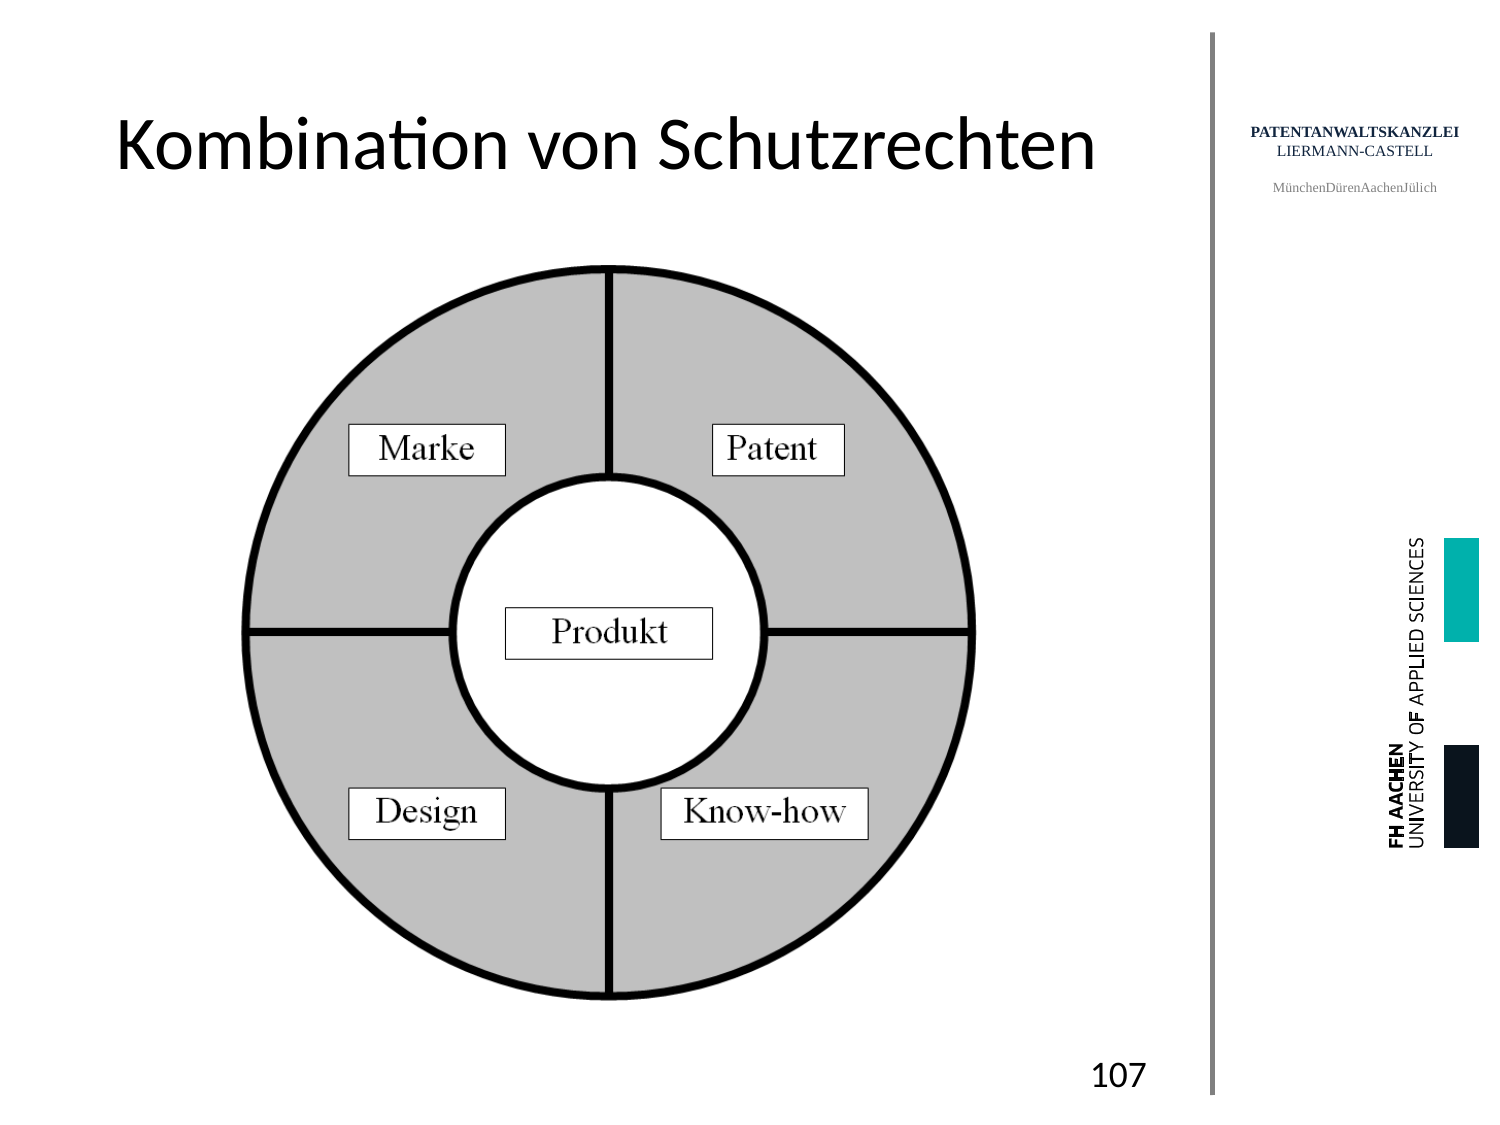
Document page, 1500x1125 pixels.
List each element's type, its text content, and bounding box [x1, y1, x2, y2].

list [233, 262, 981, 1006]
slide_number 107 [1074, 1042, 1425, 1103]
title Kombination von Schutzrechten [75, 45, 1140, 233]
